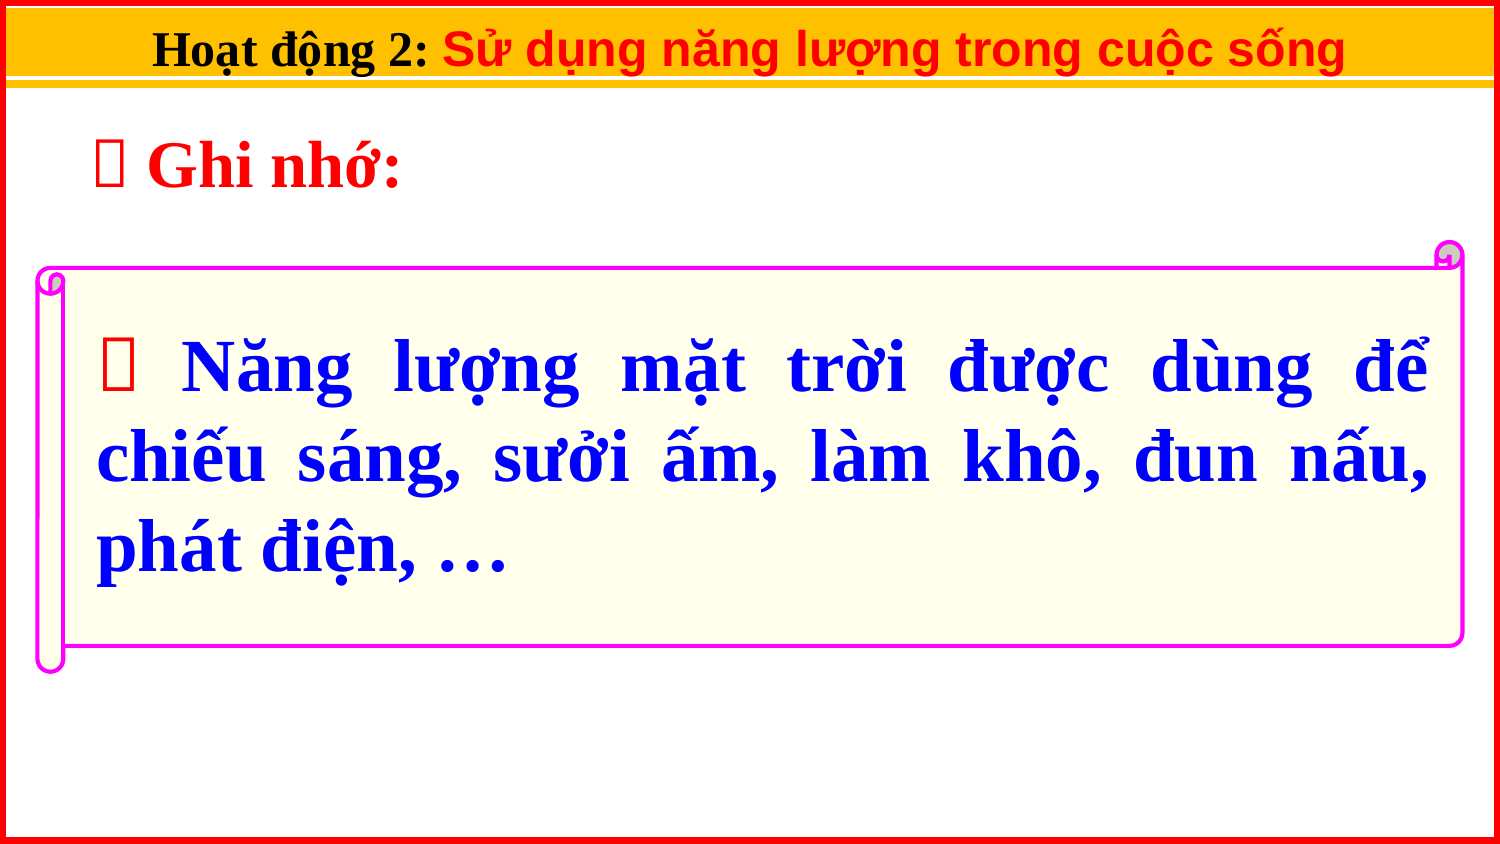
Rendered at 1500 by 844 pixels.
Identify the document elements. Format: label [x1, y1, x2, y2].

text_box [0, 0, 1500, 844]
